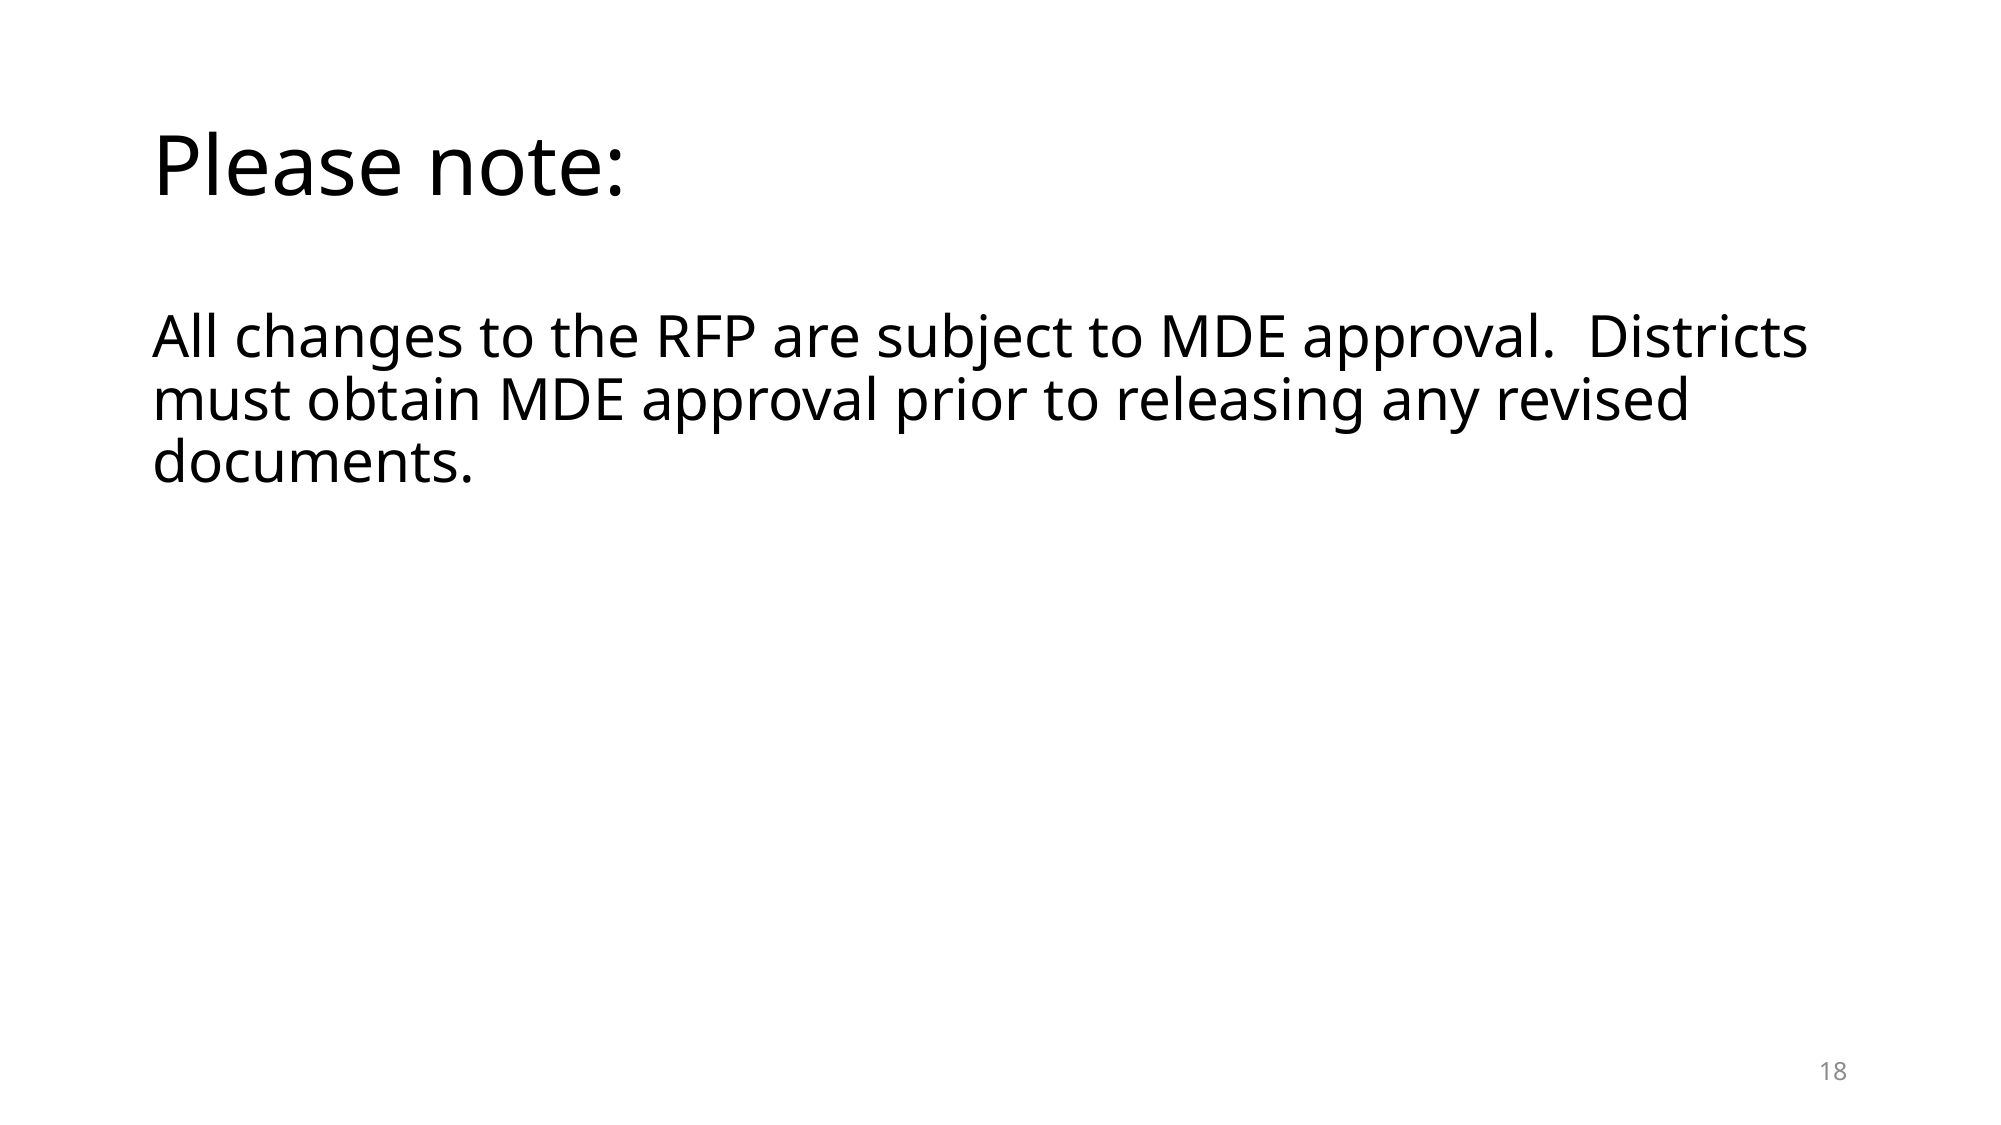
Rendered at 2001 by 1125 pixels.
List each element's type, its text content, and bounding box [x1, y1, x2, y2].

title Please note: [137, 59, 1863, 278]
slide_number 18 [1412, 1042, 1863, 1103]
list All changes to the RFP are subject to MDE approval. Districts must obtain MDE approval prior to releasing any revised documents. [137, 299, 1863, 1014]
